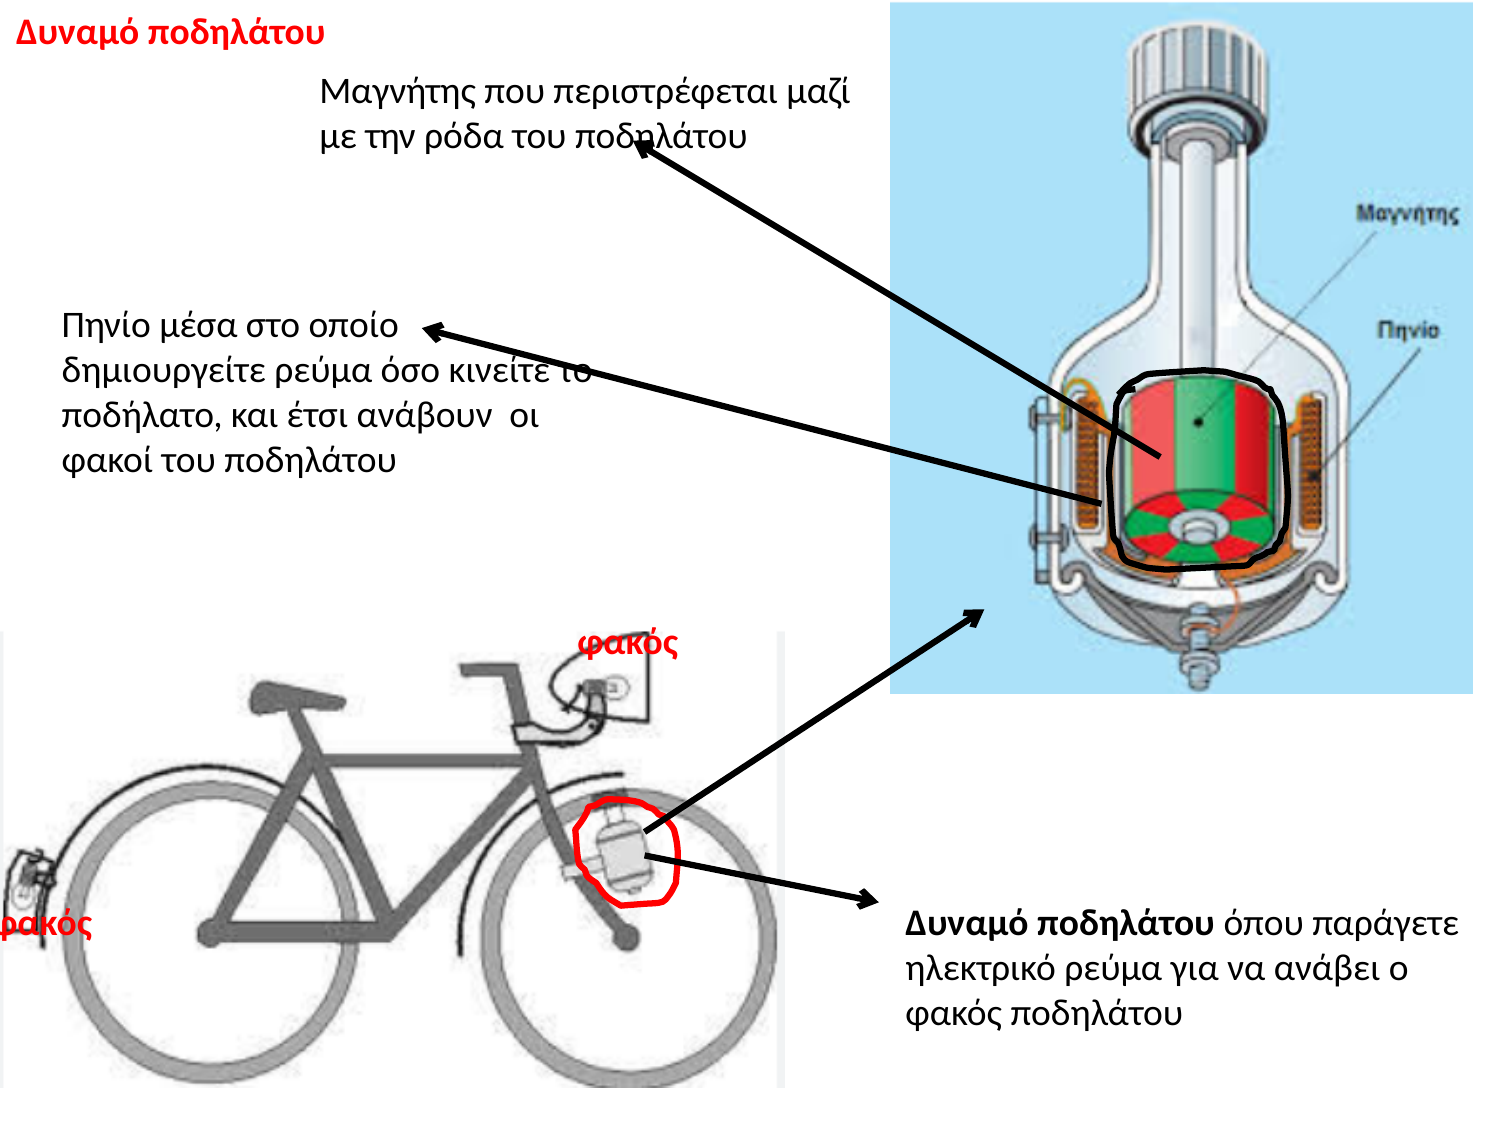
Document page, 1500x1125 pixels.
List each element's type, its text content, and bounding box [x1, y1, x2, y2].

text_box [632, 140, 1161, 458]
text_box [644, 609, 985, 833]
picture [0, 609, 785, 1088]
picture [890, 0, 1473, 694]
text_box Δυναμό ποδηλάτου [1, 0, 350, 60]
text_box Δυναμό ποδηλάτου όπου παράγετε ηλεκτρικό ρεύμα για να ανάβει ο φακός ποδηλάτου [890, 890, 1500, 1041]
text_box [644, 855, 880, 903]
text_box Πηνίο μέσα στο οποίο δημιουργείτε ρεύμα όσο κινείτε το ποδήλατο, και έτσι ανάβουν οι φακοί του ποδηλάτου [46, 292, 622, 488]
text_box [421, 327, 1102, 505]
text_box Μαγνήτης που περιστρέφεται μαζί με την ρόδα του ποδηλάτου [304, 58, 879, 164]
